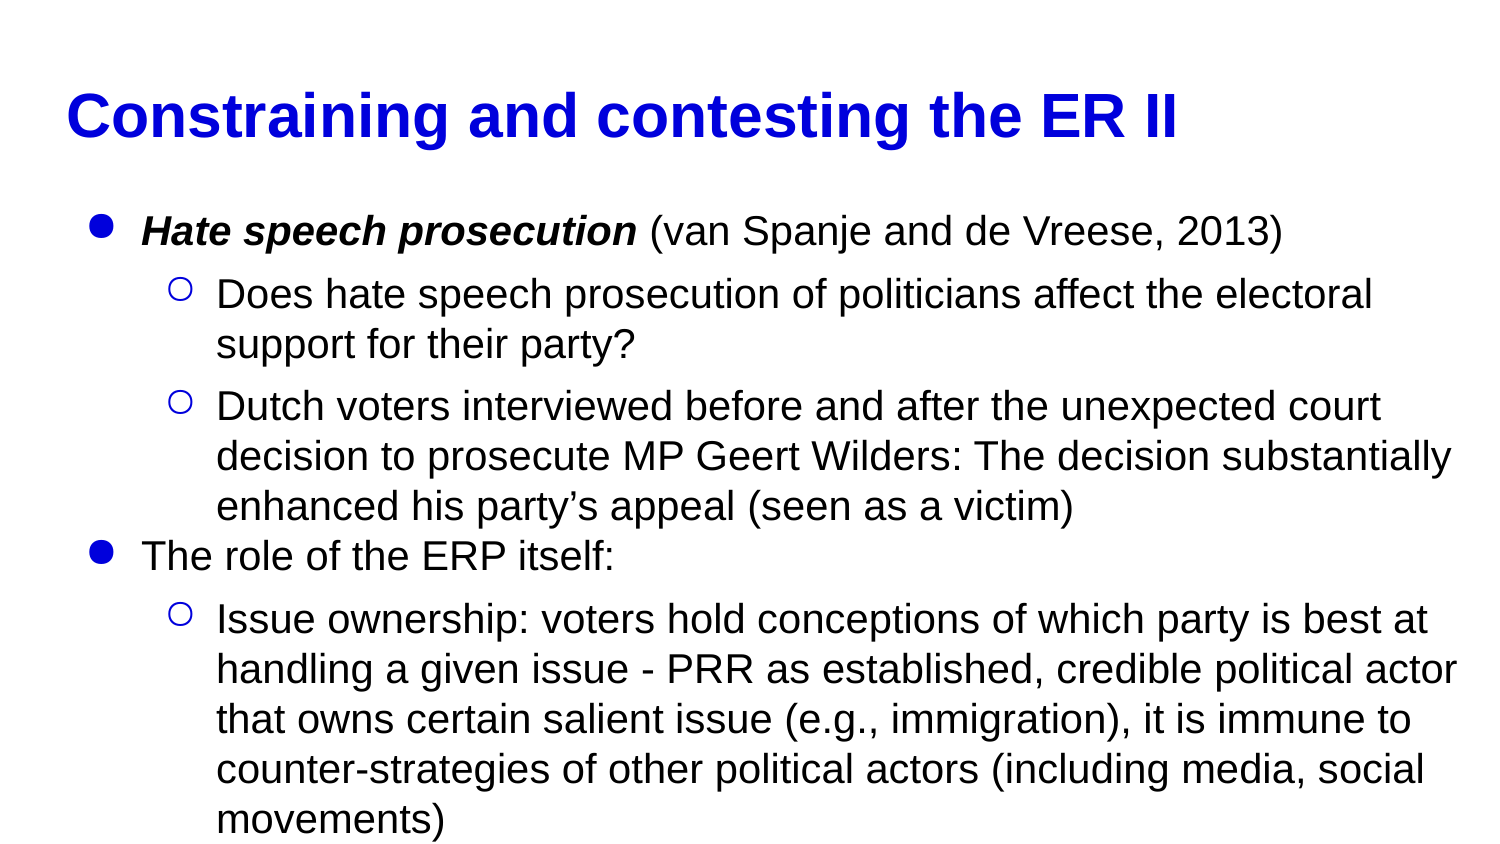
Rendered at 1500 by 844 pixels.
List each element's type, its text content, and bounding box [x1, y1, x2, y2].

title Constraining and contesting the ER II [51, 72, 1449, 167]
list Hate speech prosecution (van Spanje and de Vreese, 2013) Does hate speech prosecution of politicians affect the electoral support for their party? Dutch voters interviewed before and after the unexpected court decision to prosecute MP Geert Wilders: The decision substantially enhanced his party’s appeal (seen as a victim) The role of the ERP itself: Issue ownership: voters hold conceptions of which party is best at handling a given issue - PRR as established, credible political actor that owns certain salient issue (e.g., immigration), it is immune to counter-strategies of other political actors (including media, social movements) [51, 189, 1500, 750]
